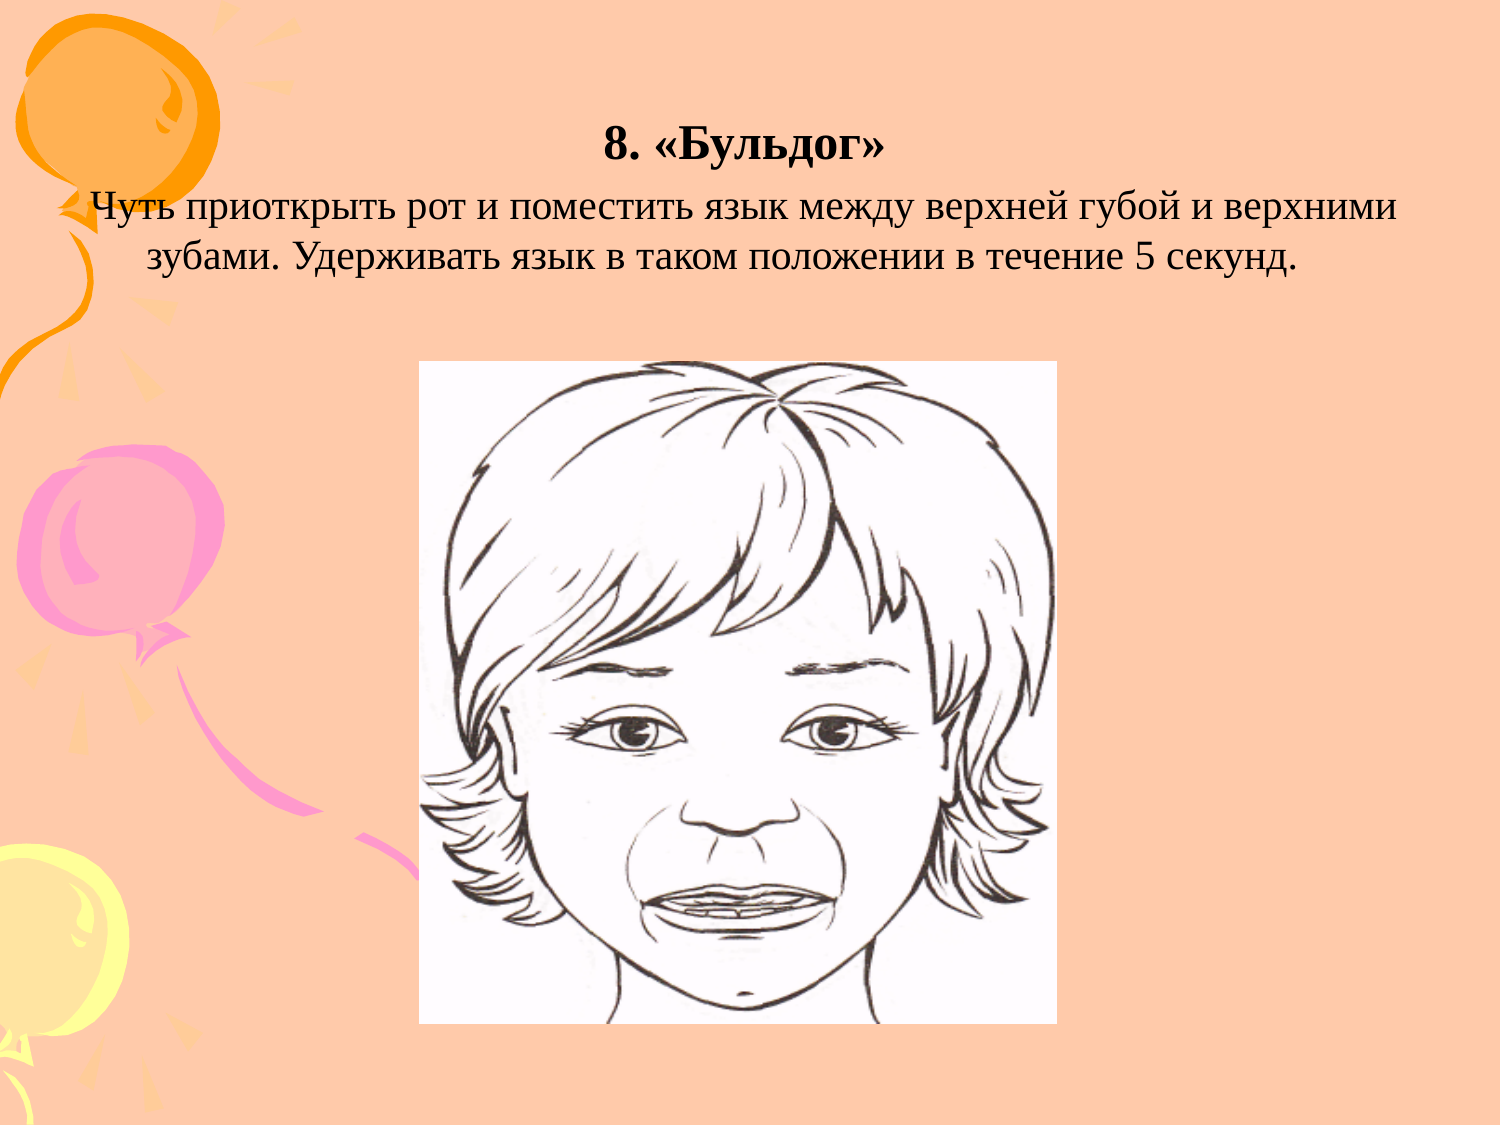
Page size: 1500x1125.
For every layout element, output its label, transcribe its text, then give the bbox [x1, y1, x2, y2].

list 8. «Бульдог» Чуть приоткрыть рот и поместить язык между верхней губой и верхними зубами. Удерживать язык в таком положении в течение 5 секунд. [74, 101, 1426, 994]
picture [419, 361, 1058, 1024]
